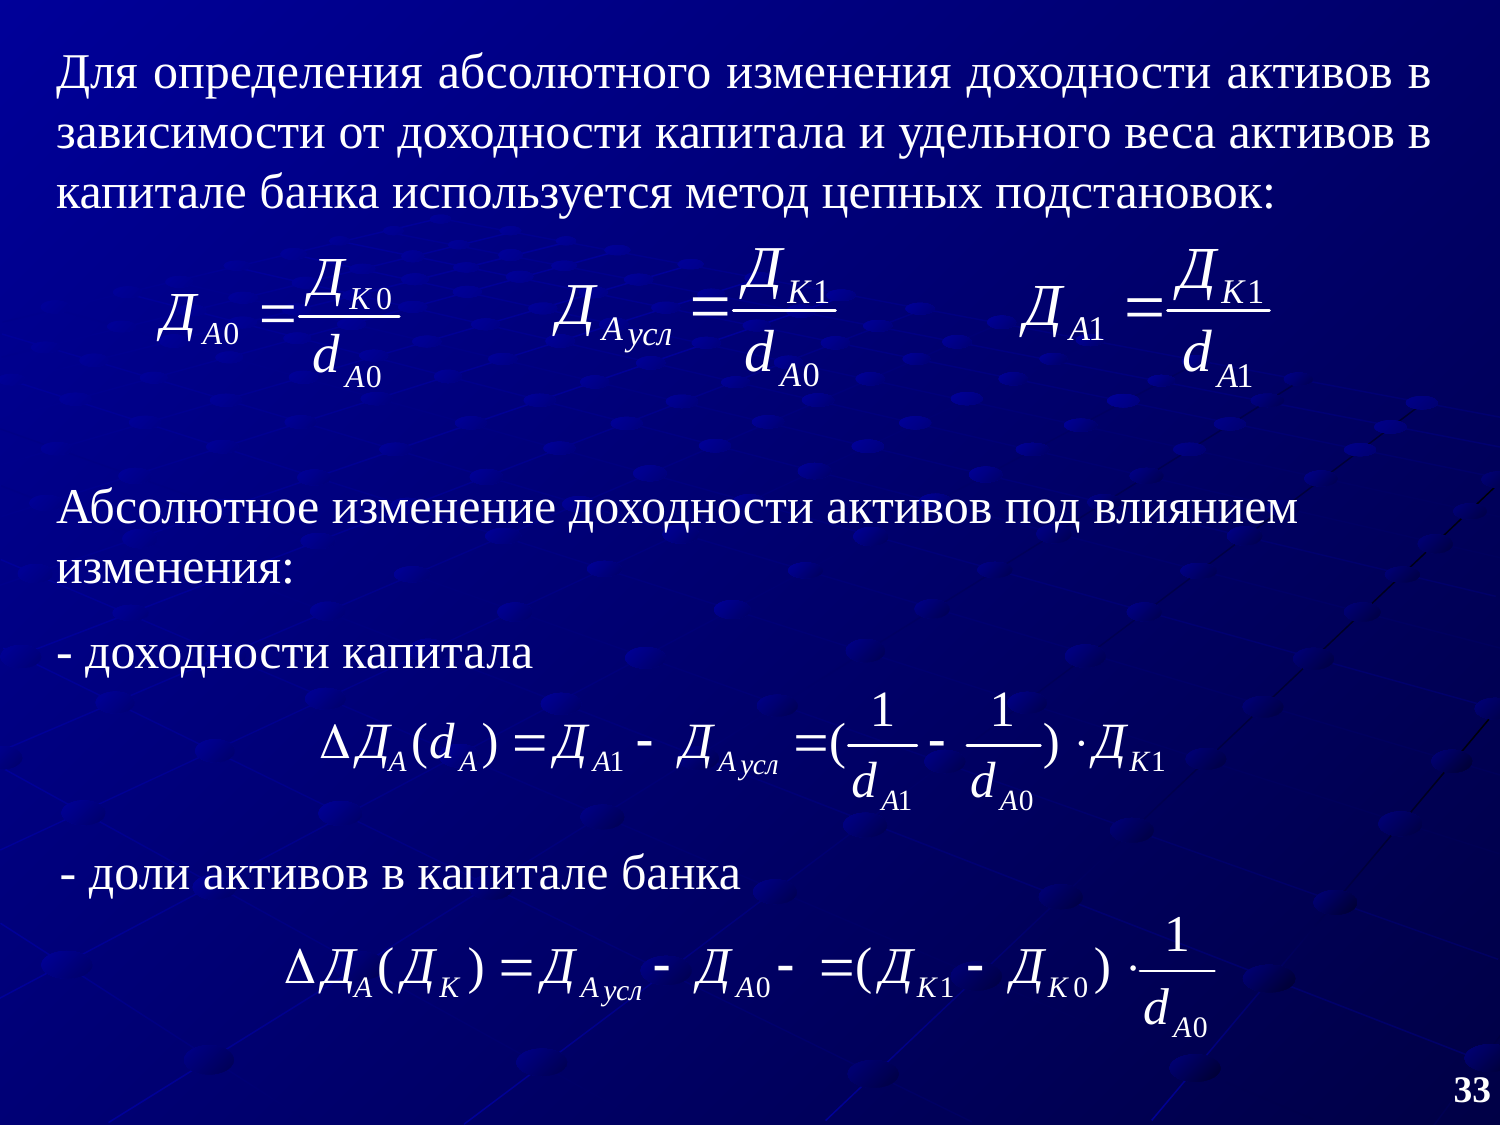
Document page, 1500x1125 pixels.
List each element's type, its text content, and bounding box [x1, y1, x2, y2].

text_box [147, 243, 408, 398]
text_box Для определения абсолютного изменения доходности активов в зависимости от доходности капитала и удельного веса активов в капитале банка используется метод цепных подстановок: [41, 30, 1447, 226]
text_box ‑ доли активов в капитале банка [44, 831, 757, 907]
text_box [277, 902, 1223, 1047]
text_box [1009, 231, 1282, 399]
text_box Абсолютное изменение доходности активов под влиянием изменения: ‑ доходности капитала [41, 465, 1459, 686]
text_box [542, 231, 845, 398]
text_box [312, 677, 1172, 821]
slide_number 33 [1155, 1042, 1500, 1118]
